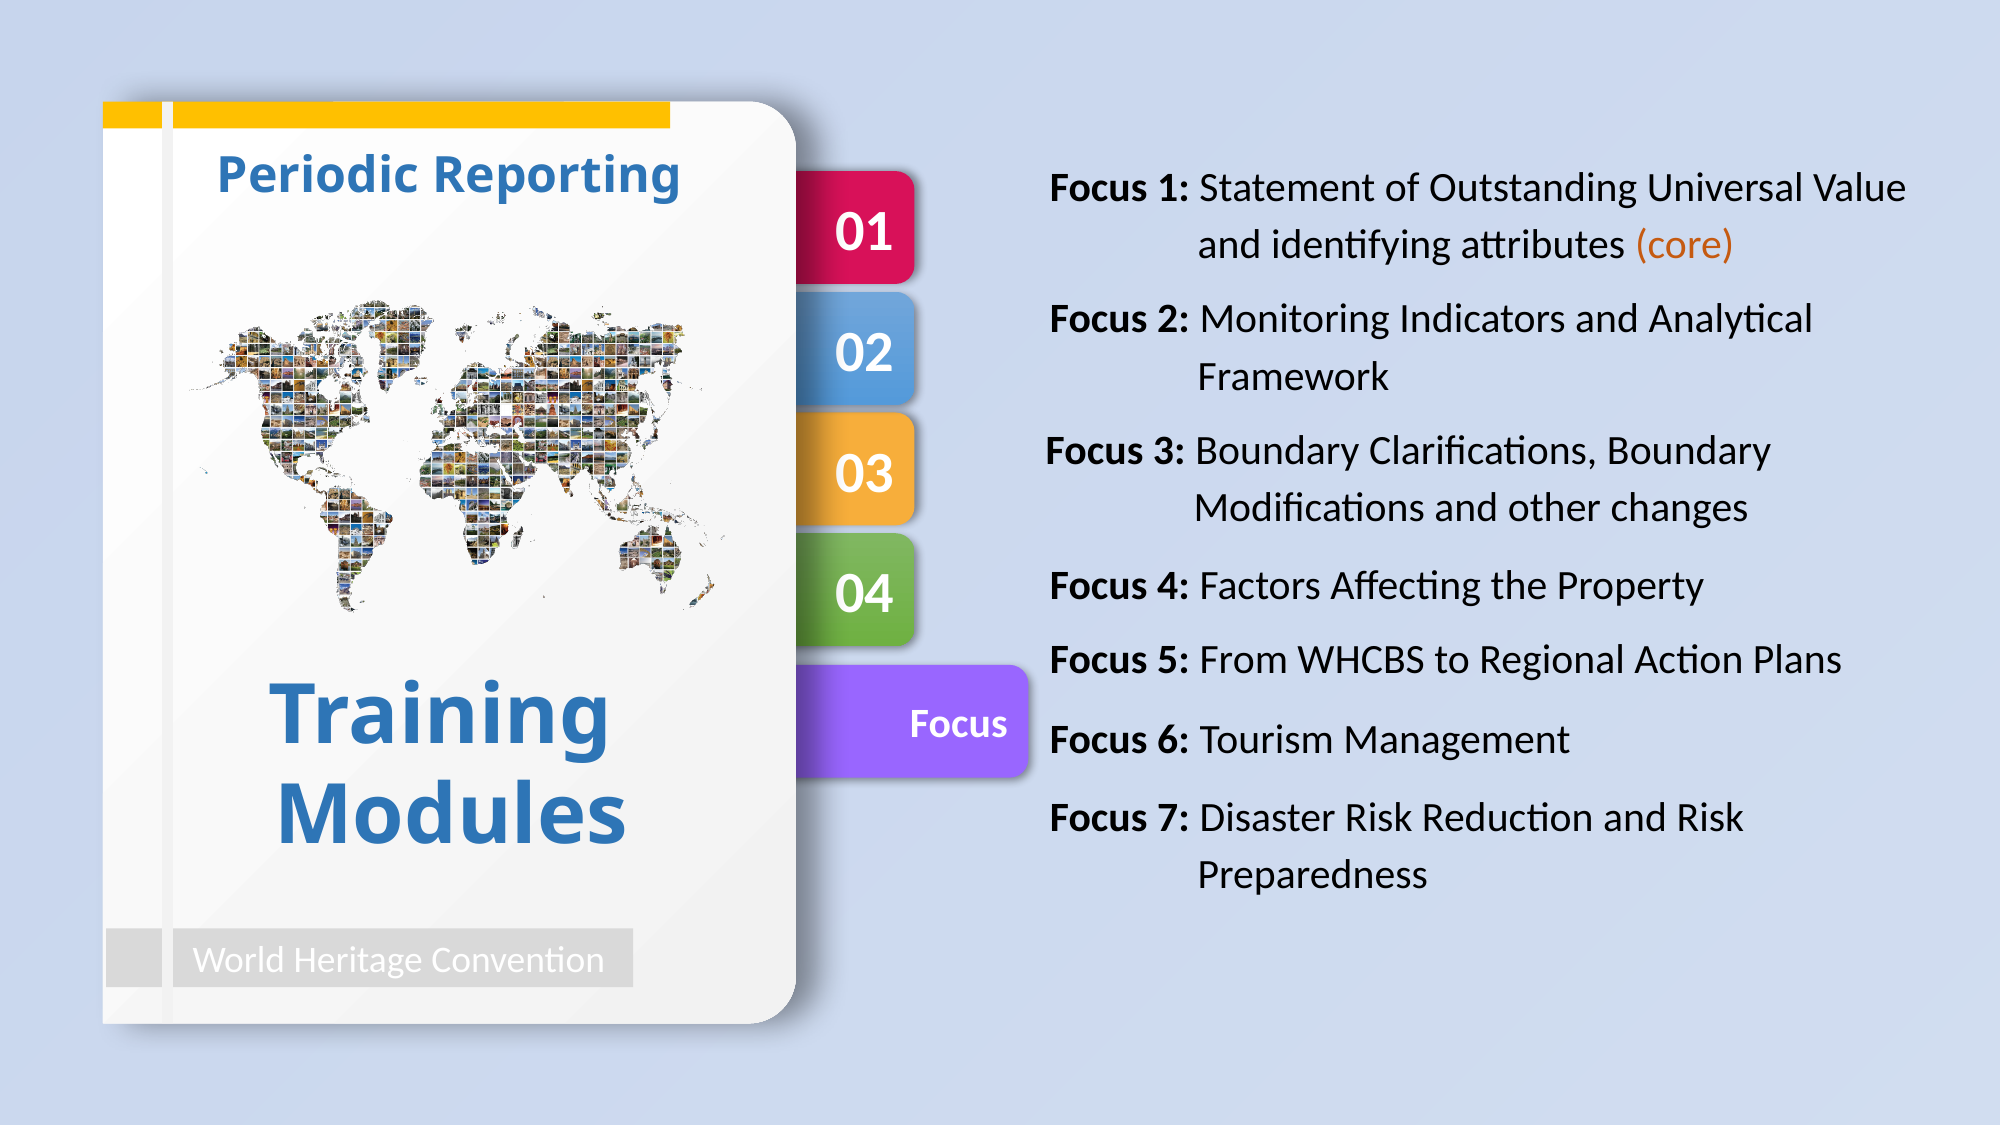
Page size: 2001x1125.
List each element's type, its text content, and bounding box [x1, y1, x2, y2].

text_box 04 [841, 533, 915, 647]
text_box Focus 3: Boundary Clarifications, Boundary Modifications and other changes [1030, 407, 1972, 538]
text_box Focus 5: From WHCBS to Regional Action Plans [1035, 616, 1972, 689]
text_box Focus 2: Monitoring Indicators and Analytical Framework [1035, 276, 1972, 407]
text_box 03 [841, 414, 916, 527]
text_box 02 [841, 291, 915, 405]
text_box Focus 1: Statement of Outstanding Universal Value and identifying attributes (core) [1035, 144, 1972, 275]
text_box Focus [841, 663, 1030, 779]
text_box Focus 7: Disaster Risk Reduction and Risk Preparedness [1035, 774, 1972, 905]
text_box 01 [841, 170, 916, 285]
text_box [102, 101, 800, 1024]
text_box Focus 4: Factors Affecting the Property [1035, 543, 1972, 616]
text_box Focus 6: Tourism Management [1035, 697, 1972, 770]
